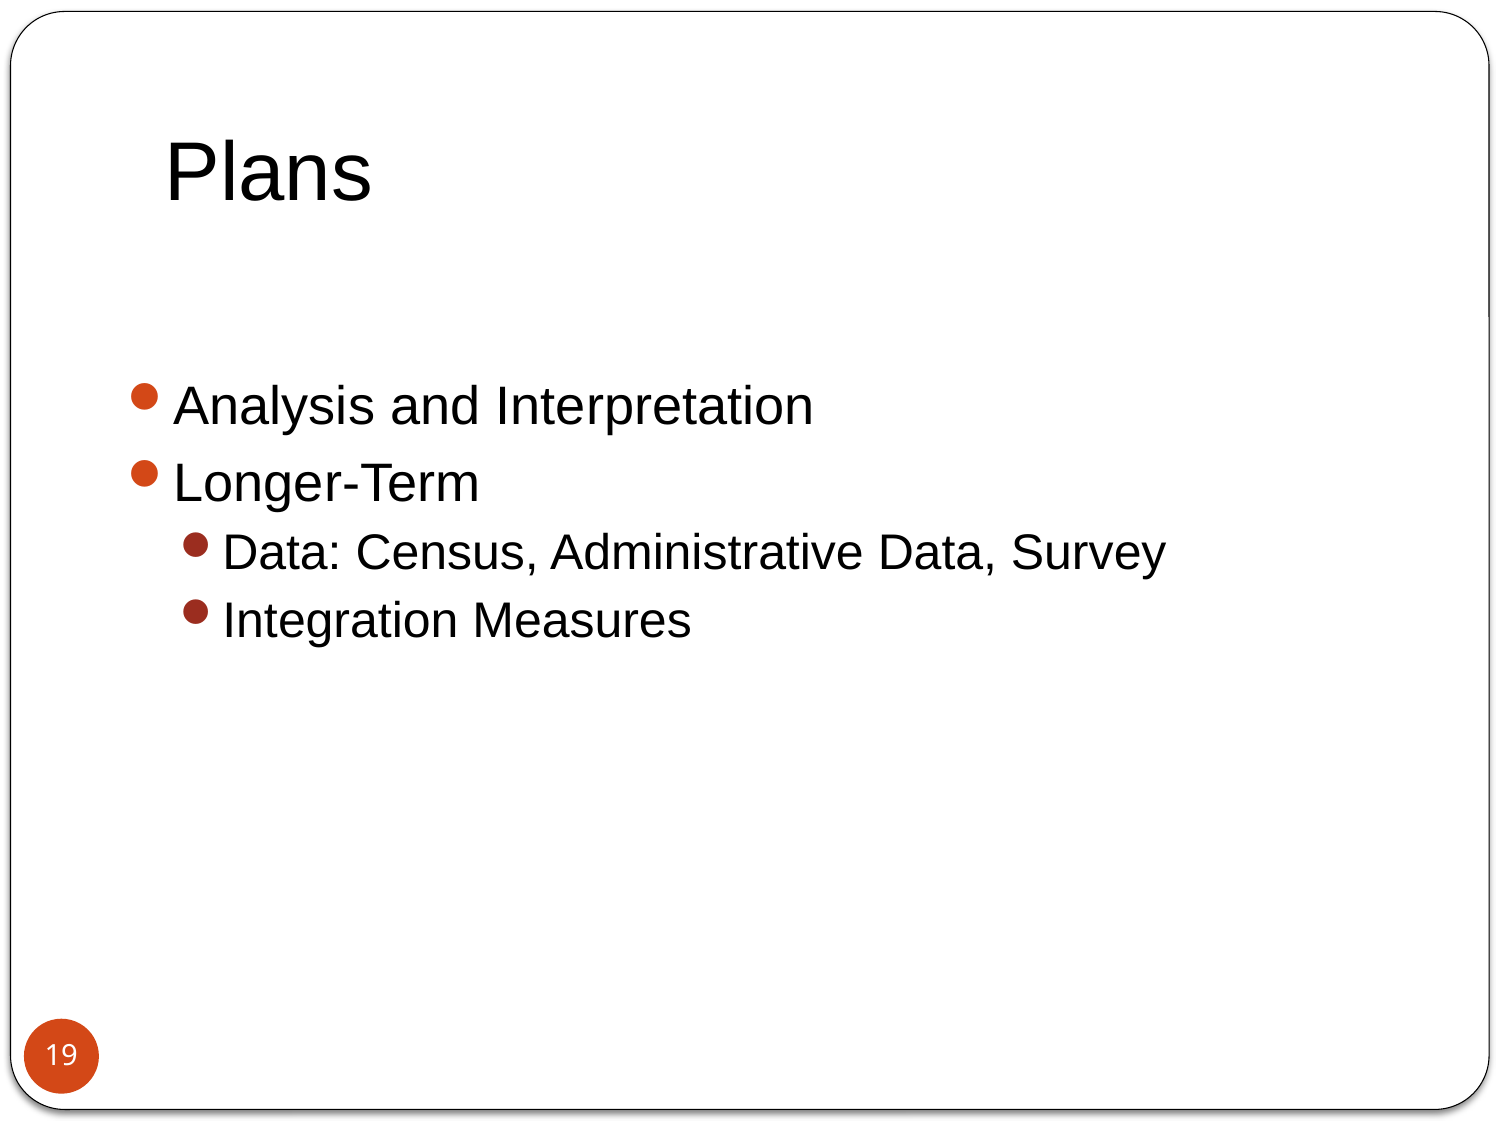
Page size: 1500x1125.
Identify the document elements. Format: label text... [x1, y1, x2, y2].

title Plans [150, 45, 1425, 233]
list Analysis and Interpretation Longer-Term Data: Census, Administrative Data, Survey Integration Measures [112, 362, 1438, 738]
slide_number 19 [23, 1018, 99, 1094]
